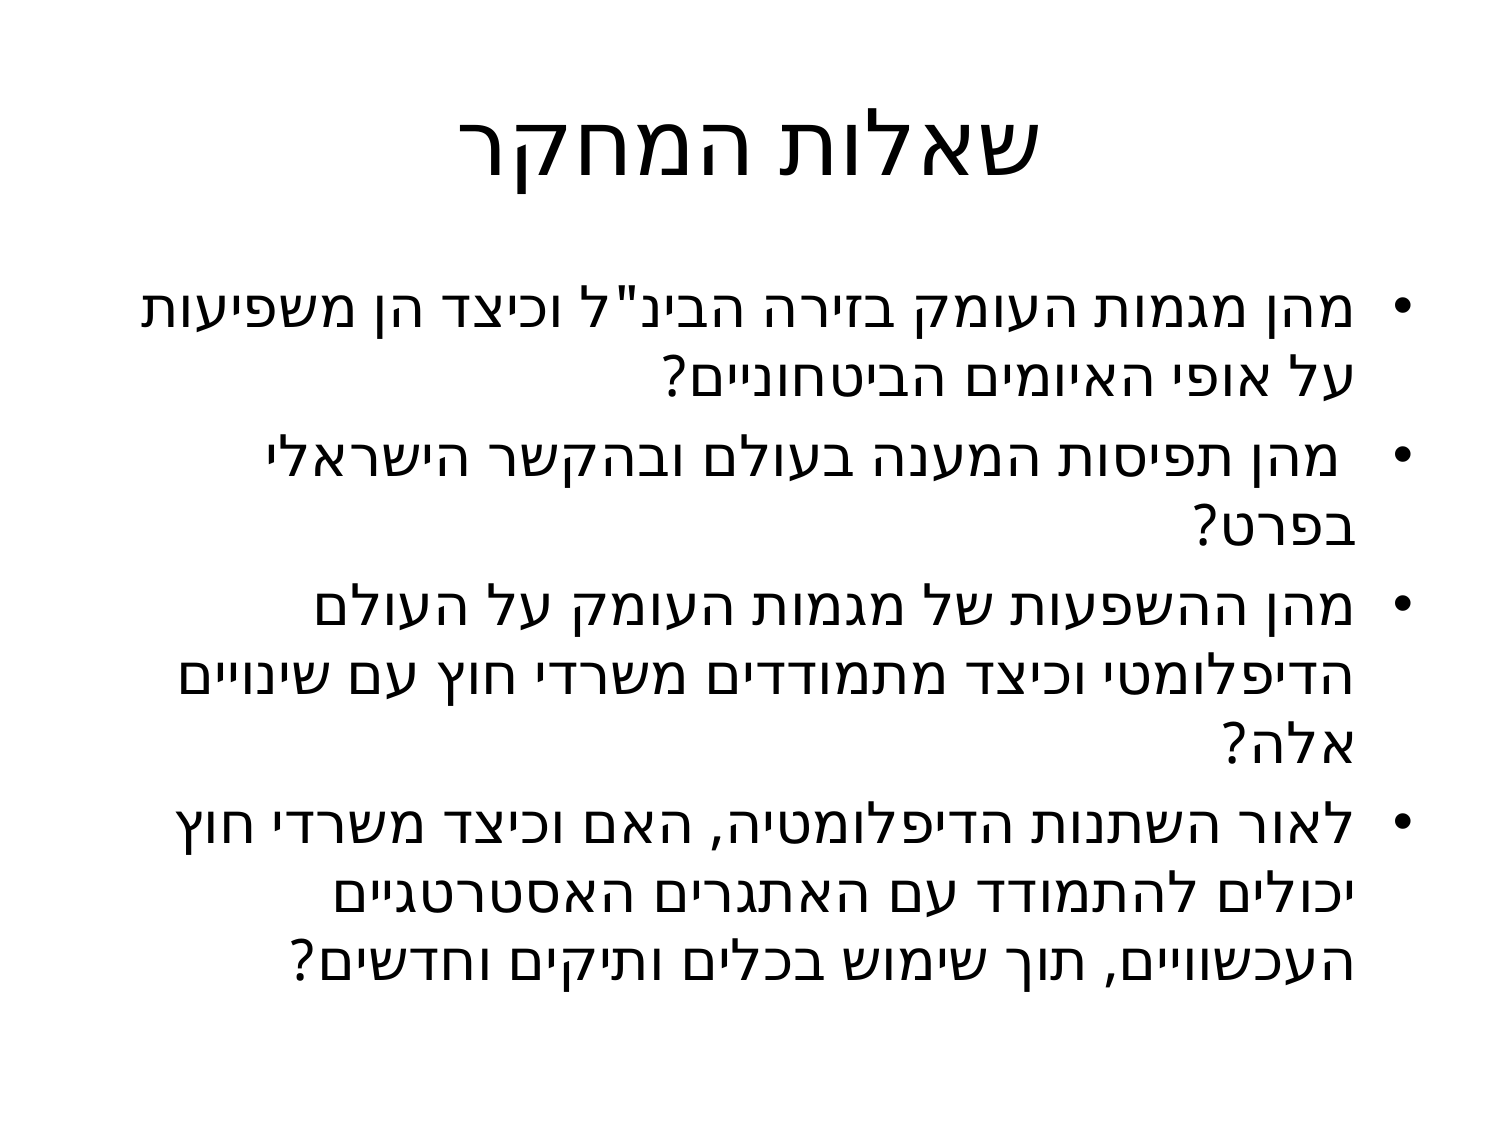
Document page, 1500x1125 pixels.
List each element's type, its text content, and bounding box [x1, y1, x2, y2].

title שאלות המחקר [75, 45, 1425, 233]
list מהן מגמות העומק בזירה הבינ"ל וכיצד הן משפיעות על אופי האיומים הביטחוניים? מהן תפיסות המענה בעולם ובהקשר הישראלי בפרט? מהן ההשפעות של מגמות העומק על העולם הדיפלומטי וכיצד מתמודדים משרדי חוץ עם שינויים אלה? לאור השתנות הדיפלומטיה, האם וכיצד משרדי חוץ יכולים להתמודד עם האתגרים האסטרטגיים העכשוויים, תוך שימוש בכלים ותיקים וחדשים? [75, 262, 1425, 1005]
